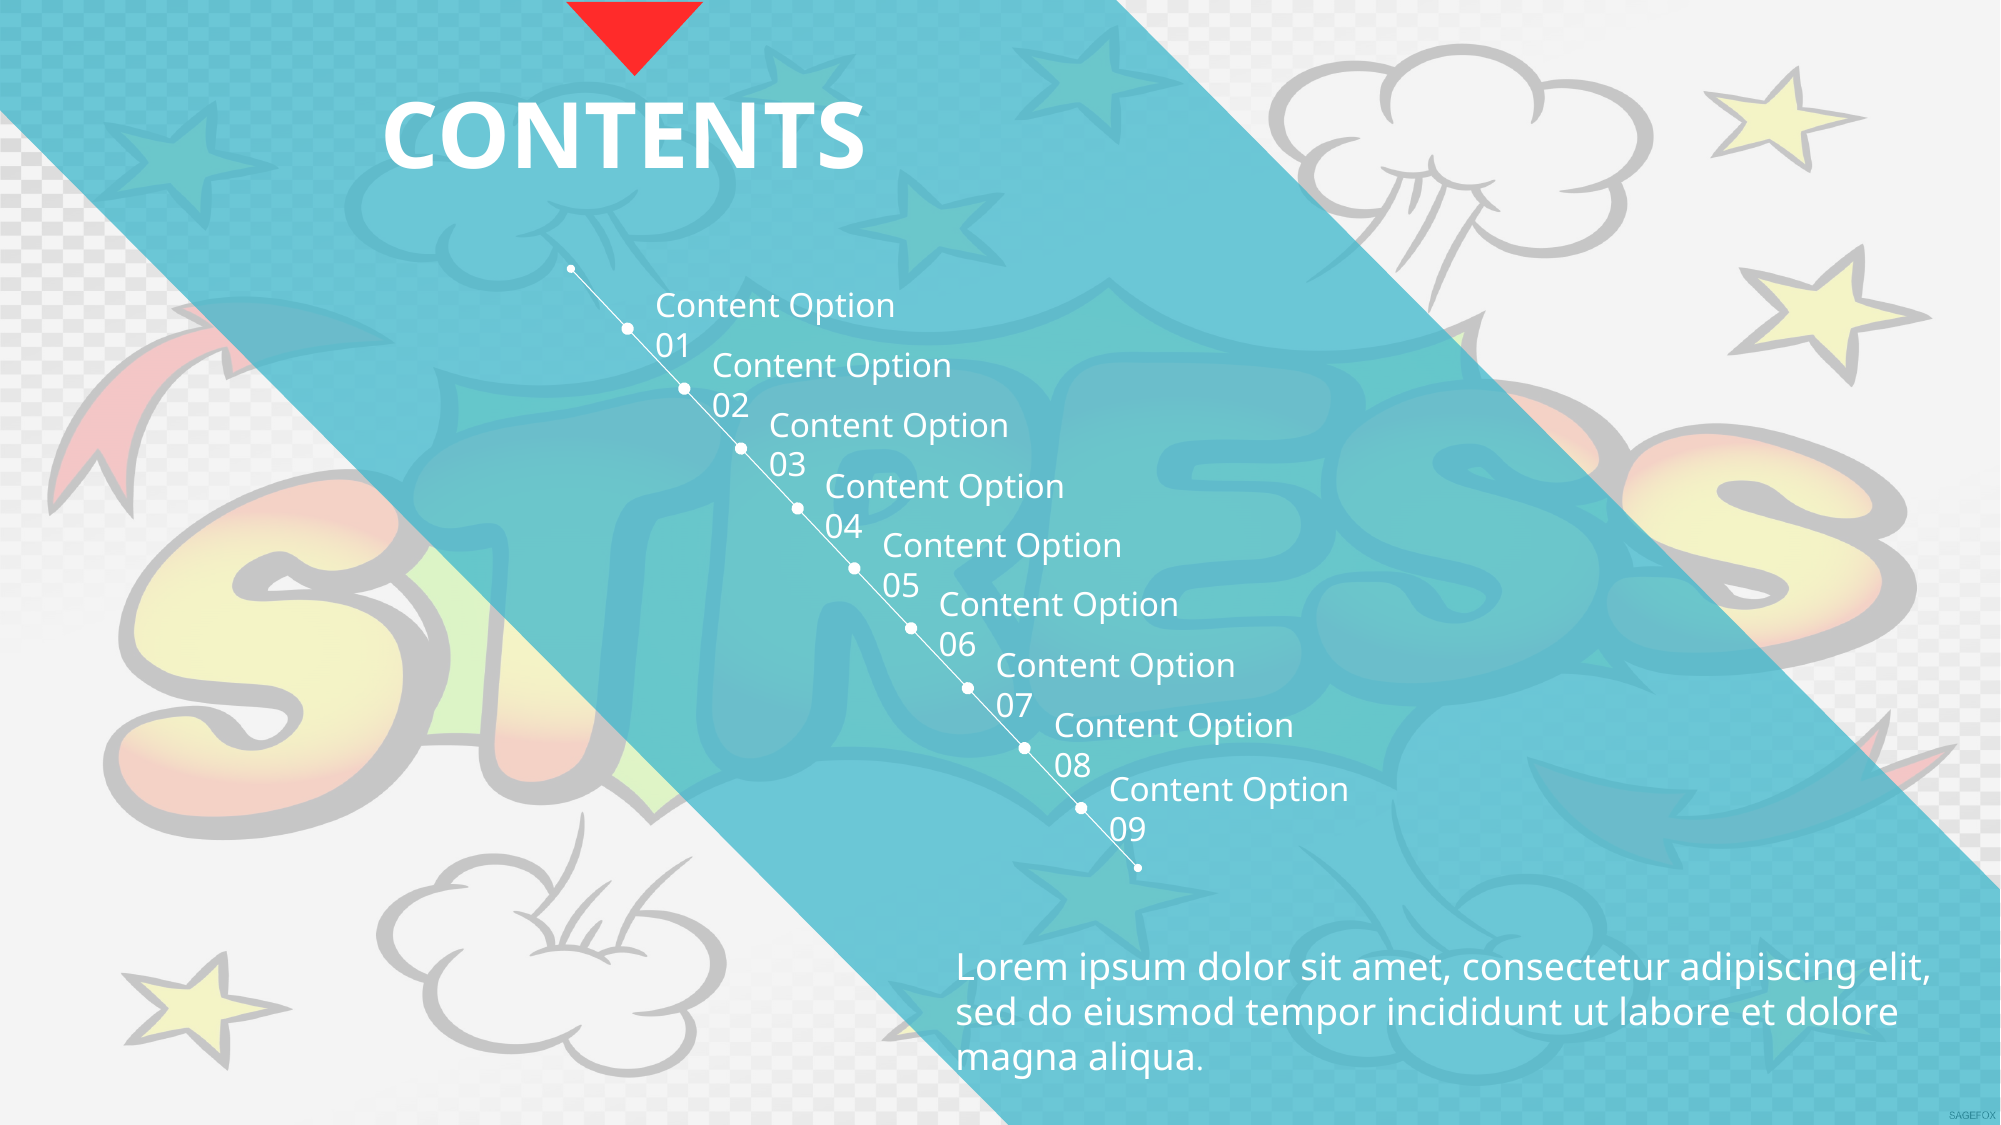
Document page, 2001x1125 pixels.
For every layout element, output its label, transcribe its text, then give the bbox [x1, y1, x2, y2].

text_box Content Option 01 [640, 277, 941, 372]
text_box Content Option 03 [753, 396, 1054, 491]
text_box Content Option 04 [809, 458, 1110, 553]
text_box CONTENTS [324, 69, 924, 194]
text_box Content Option 06 [924, 576, 1224, 671]
text_box Content Option 02 [697, 336, 998, 432]
text_box Content Option 07 [980, 636, 1281, 732]
text_box Content Option 05 [867, 517, 1168, 612]
text_box [967, 1085, 2000, 1125]
text_box Lorem ipsum dolor sit amet, consectetur adipiscing elit, sed do eiusmod tempor incididunt ut labore et dolore magna aliqua. [940, 935, 2000, 1085]
text_box Content Option 09 [1093, 761, 1394, 856]
text_box Content Option 08 [1038, 696, 1339, 792]
text_box [0, 0, 2000, 1058]
text_box [563, 0, 706, 78]
